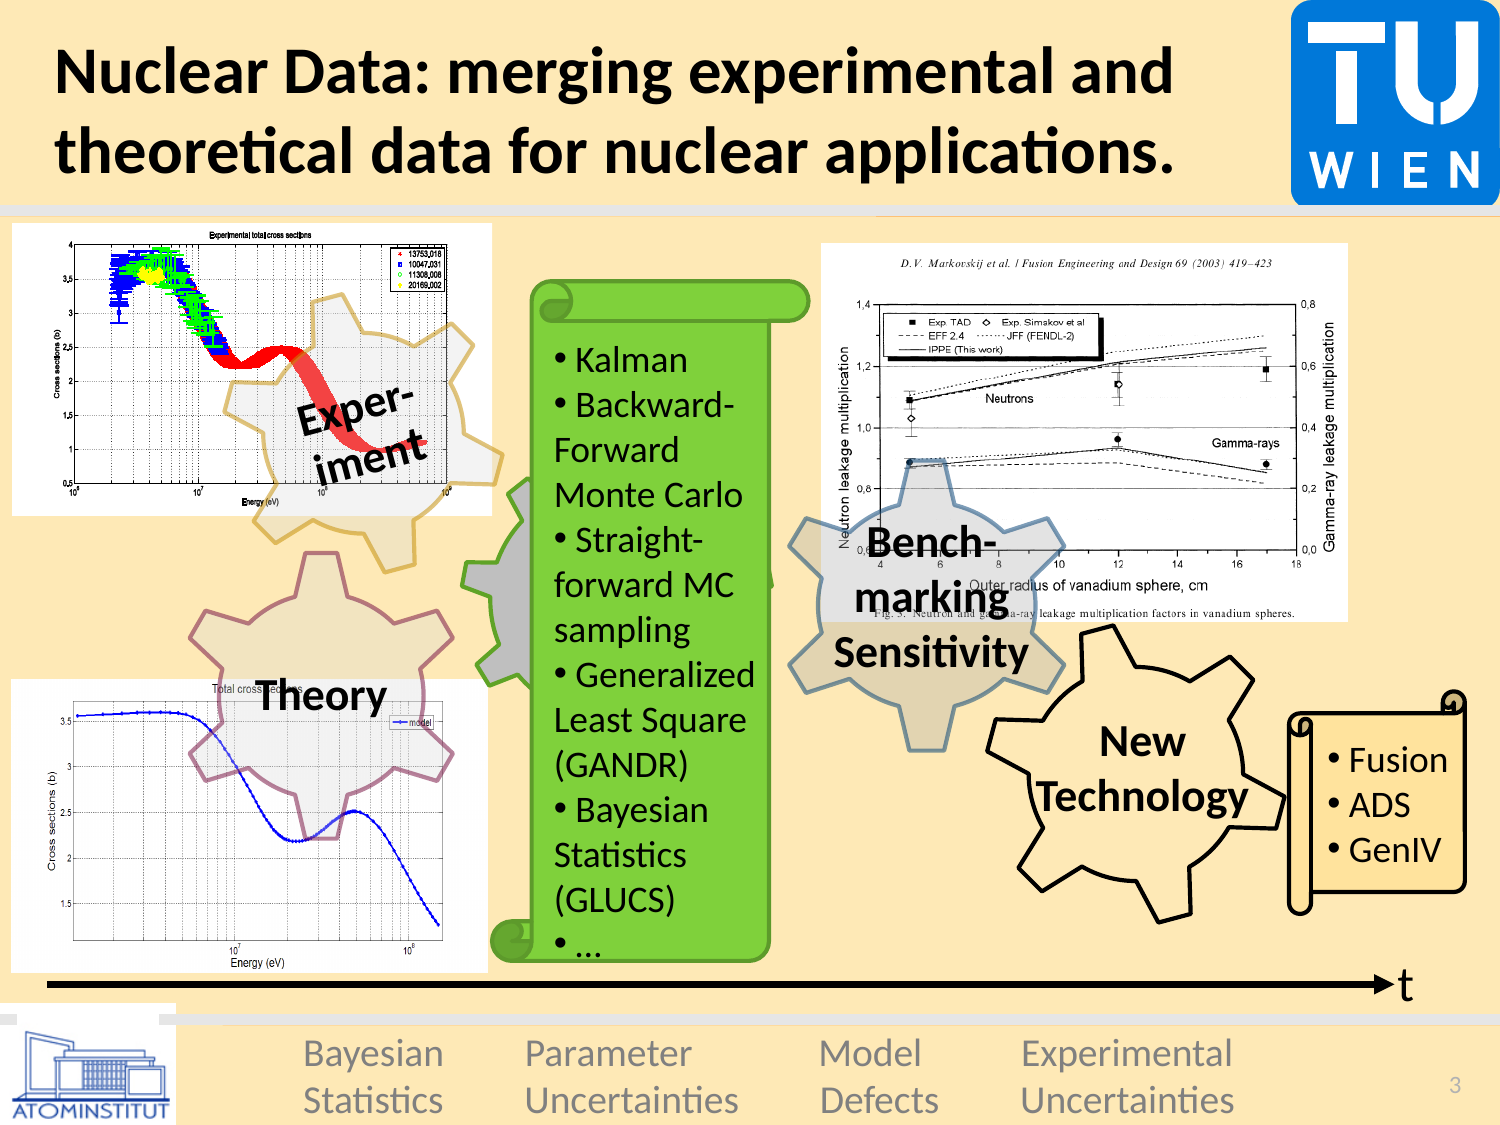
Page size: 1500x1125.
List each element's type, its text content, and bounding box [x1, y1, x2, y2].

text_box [982, 630, 1290, 928]
picture [11, 222, 493, 516]
text_box [1293, 689, 1467, 917]
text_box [168, 252, 1266, 983]
picture [0, 1003, 176, 1125]
text_box Fusion ADS GenIV [1312, 727, 1477, 878]
picture [11, 679, 168, 973]
text_box Nuclear Data: merging experimental and theoretical data for nuclear applications. [39, 23, 1231, 190]
picture [821, 243, 1348, 622]
text_box t [1382, 943, 1454, 1014]
picture [1290, 0, 1500, 210]
text_box Bayesian Parameter Model Experimental Statistics Uncertainties Defects Uncertainties [234, 1028, 1500, 1125]
